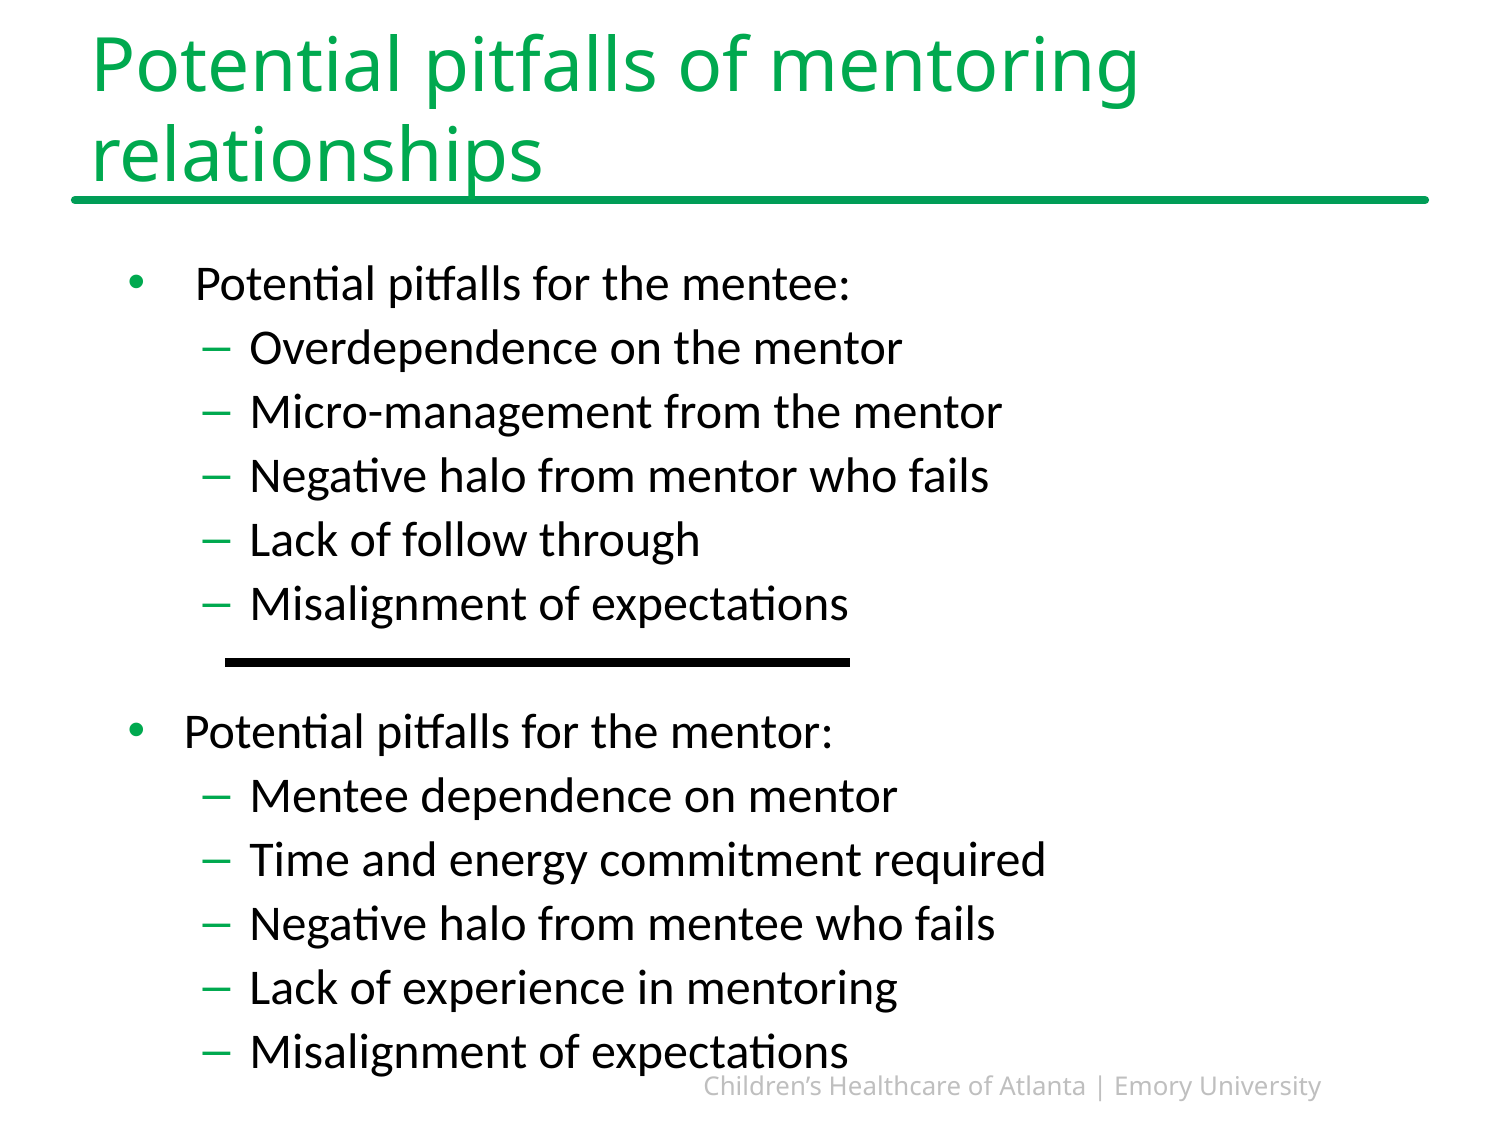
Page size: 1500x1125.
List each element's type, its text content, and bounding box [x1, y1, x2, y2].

list Potential pitfalls for the mentee: Overdependence on the mentor Micro-management from the mentor Negative halo from mentor who fails Lack of follow through Misalignment of expectations Potential pitfalls for the mentor: Mentee dependence on mentor Time and energy commitment required Negative halo from mentee who fails Lack of experience in mentoring Misalignment of expectations [112, 249, 1388, 925]
title Potential pitfalls of mentoring relationships [75, 24, 1425, 188]
